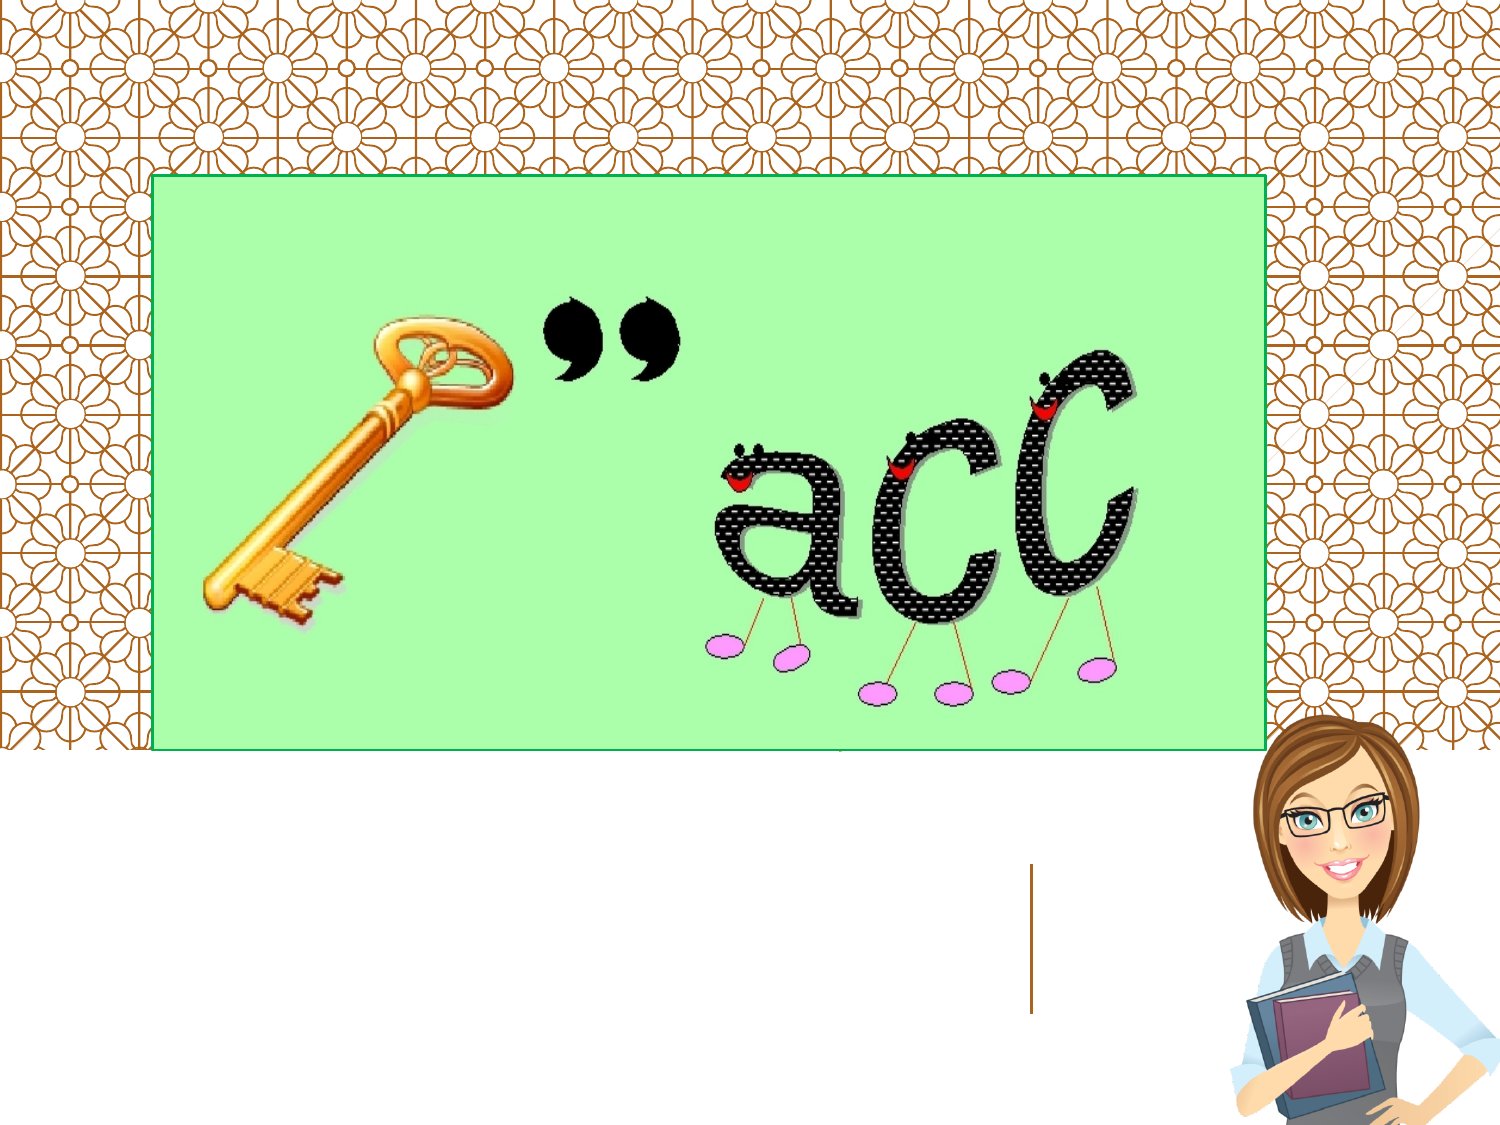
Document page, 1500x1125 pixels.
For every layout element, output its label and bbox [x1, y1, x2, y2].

text_box [151, 174, 1267, 751]
picture [1230, 714, 1500, 1125]
